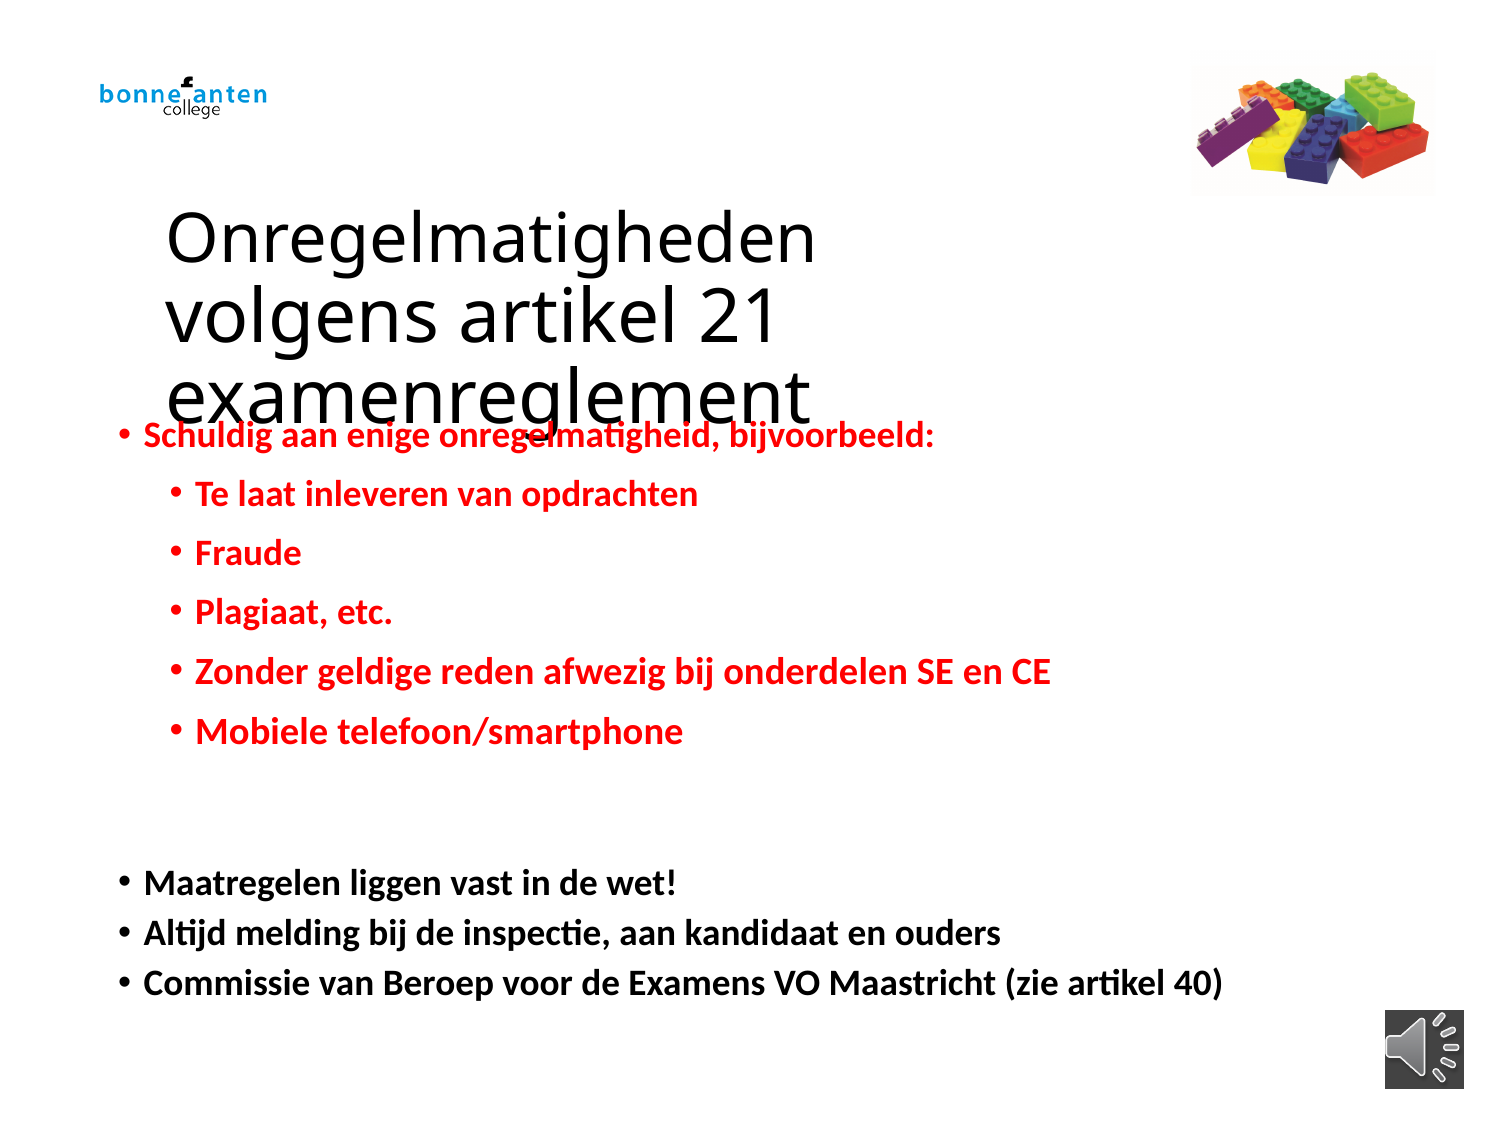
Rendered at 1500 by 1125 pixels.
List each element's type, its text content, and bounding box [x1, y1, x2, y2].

title Onregelmatigheden volgens artikel 21 examenreglement [150, 196, 1445, 488]
picture [1190, 50, 1436, 197]
list Schuldig aan enige onregelmatigheid, bijvoorbeeld: Te laat inleveren van opdrachten Fraude Plagiaat, etc. Zonder geldige reden afwezig bij onderdelen SE en CE Mobiele telefoon/smartphone Maatregelen liggen vast in de wet! Altijd melding bij de inspectie, aan kandidaat en ouders Commissie van Beroep voor de Examens VO Maastricht (zie artikel 40) [103, 408, 1397, 1014]
picture [90, 62, 277, 124]
picture [1384, 1009, 1465, 1090]
